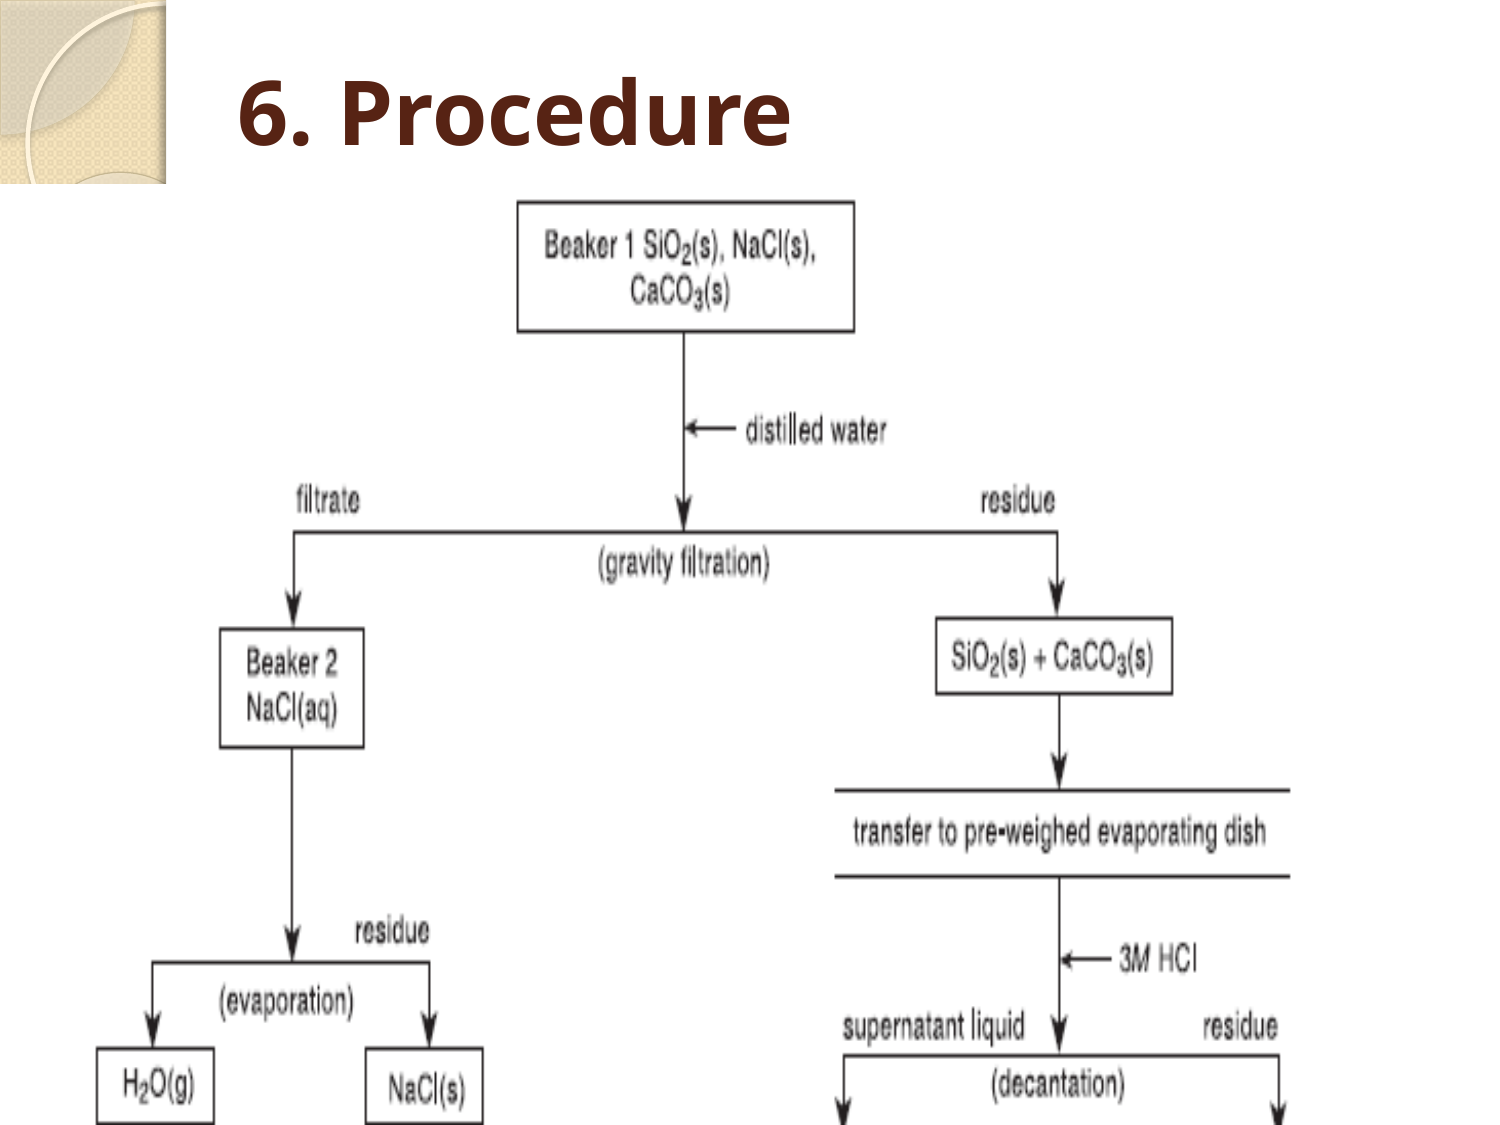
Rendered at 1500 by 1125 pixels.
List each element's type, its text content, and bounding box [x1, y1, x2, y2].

title 6. Procedure [222, 16, 1453, 179]
picture [0, 184, 1500, 1125]
